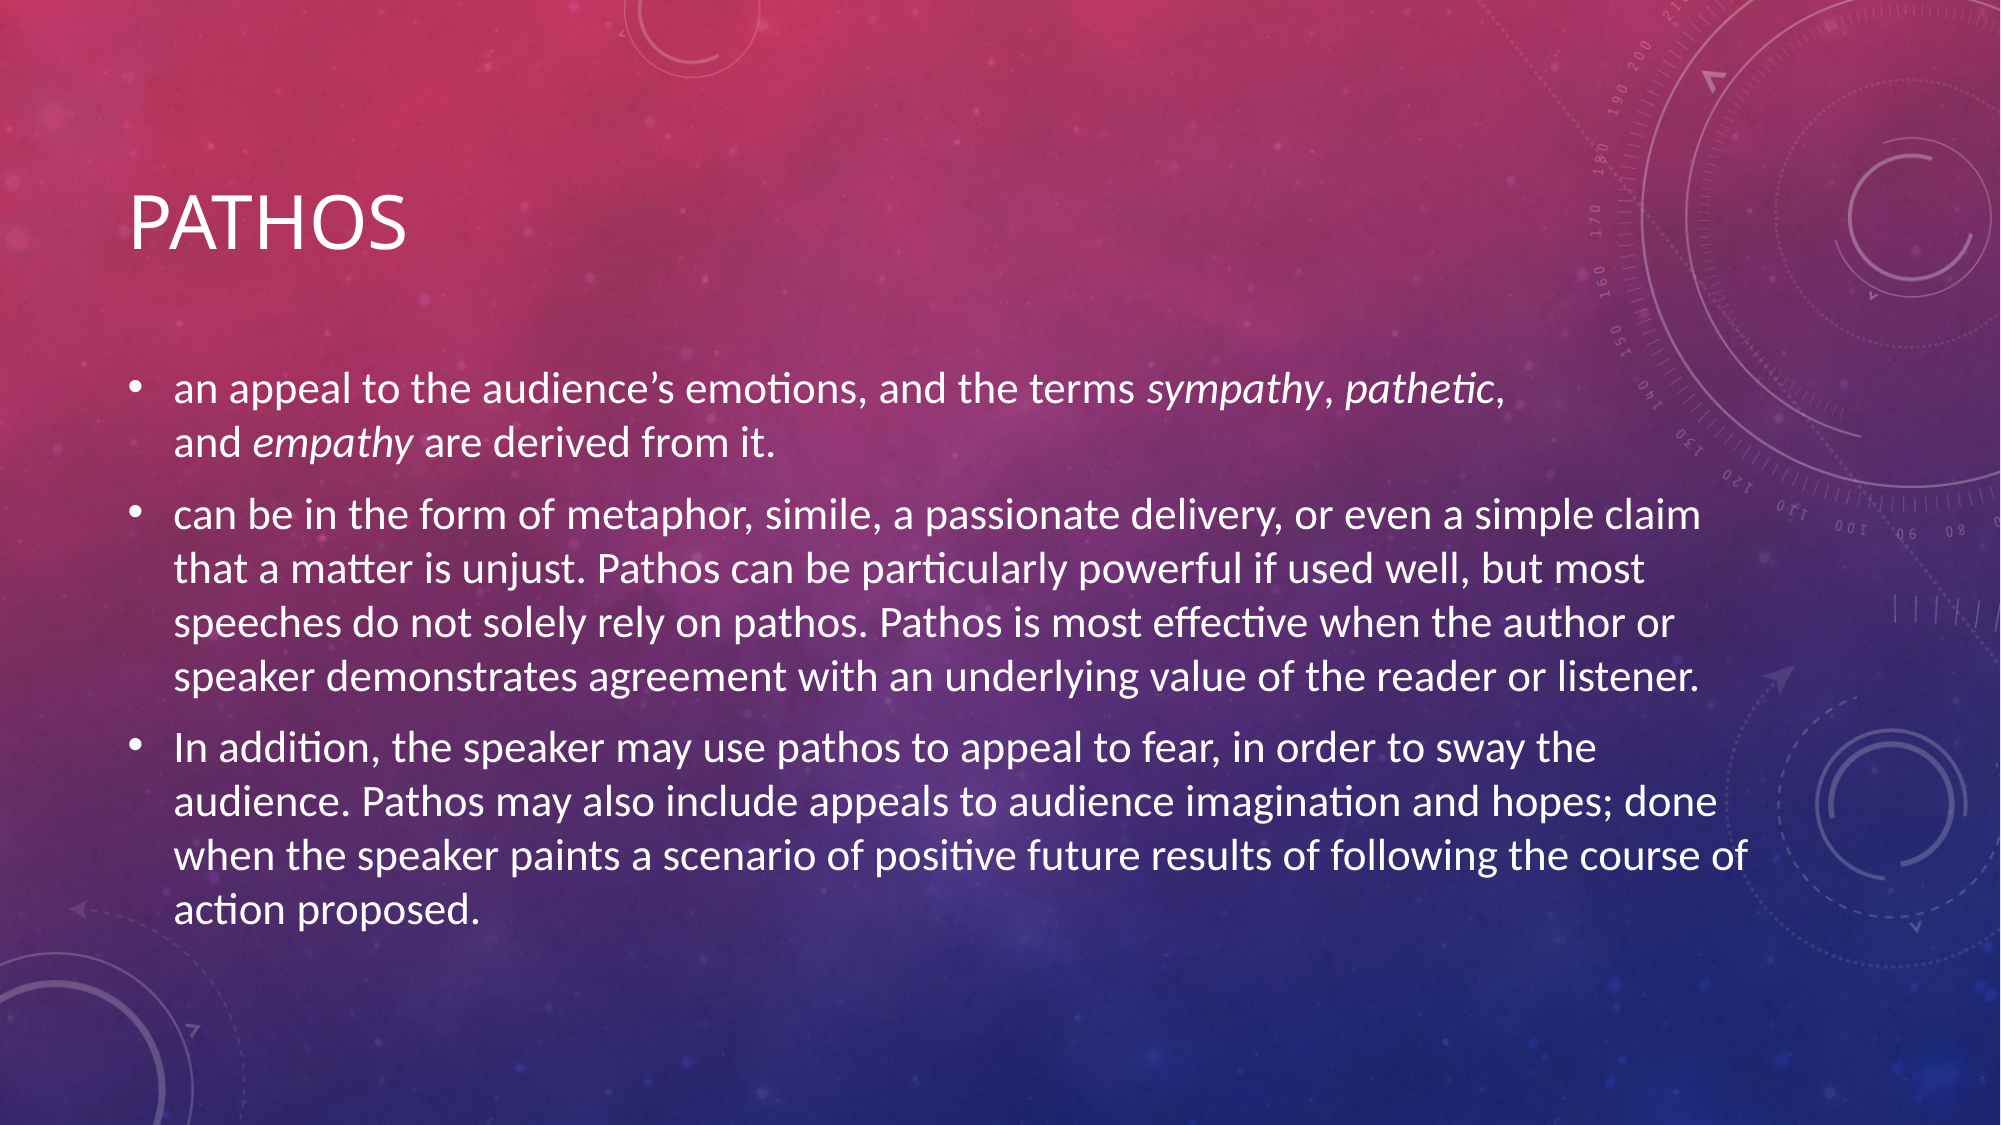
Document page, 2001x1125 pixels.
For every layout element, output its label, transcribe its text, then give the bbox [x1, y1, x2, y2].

list an appeal to the audience’s emotions, and the terms sympathy, pathetic, and empathy are derived from it. can be in the form of metaphor, simile, a passionate delivery, or even a simple claim that a matter is unjust. Pathos can be particularly powerful if used well, but most speeches do not solely rely on pathos. Pathos is most effective when the author or speaker demonstrates agreement with an underlying value of the reader or listener. In addition, the speaker may use pathos to appeal to fear, in order to sway the audience. Pathos may also include appeals to audience imagination and hopes; done when the speaker paints a scenario of positive future results of following the course of action proposed. [112, 351, 1775, 950]
picture [0, 0, 2001, 1125]
title Pathos [112, 99, 1775, 339]
